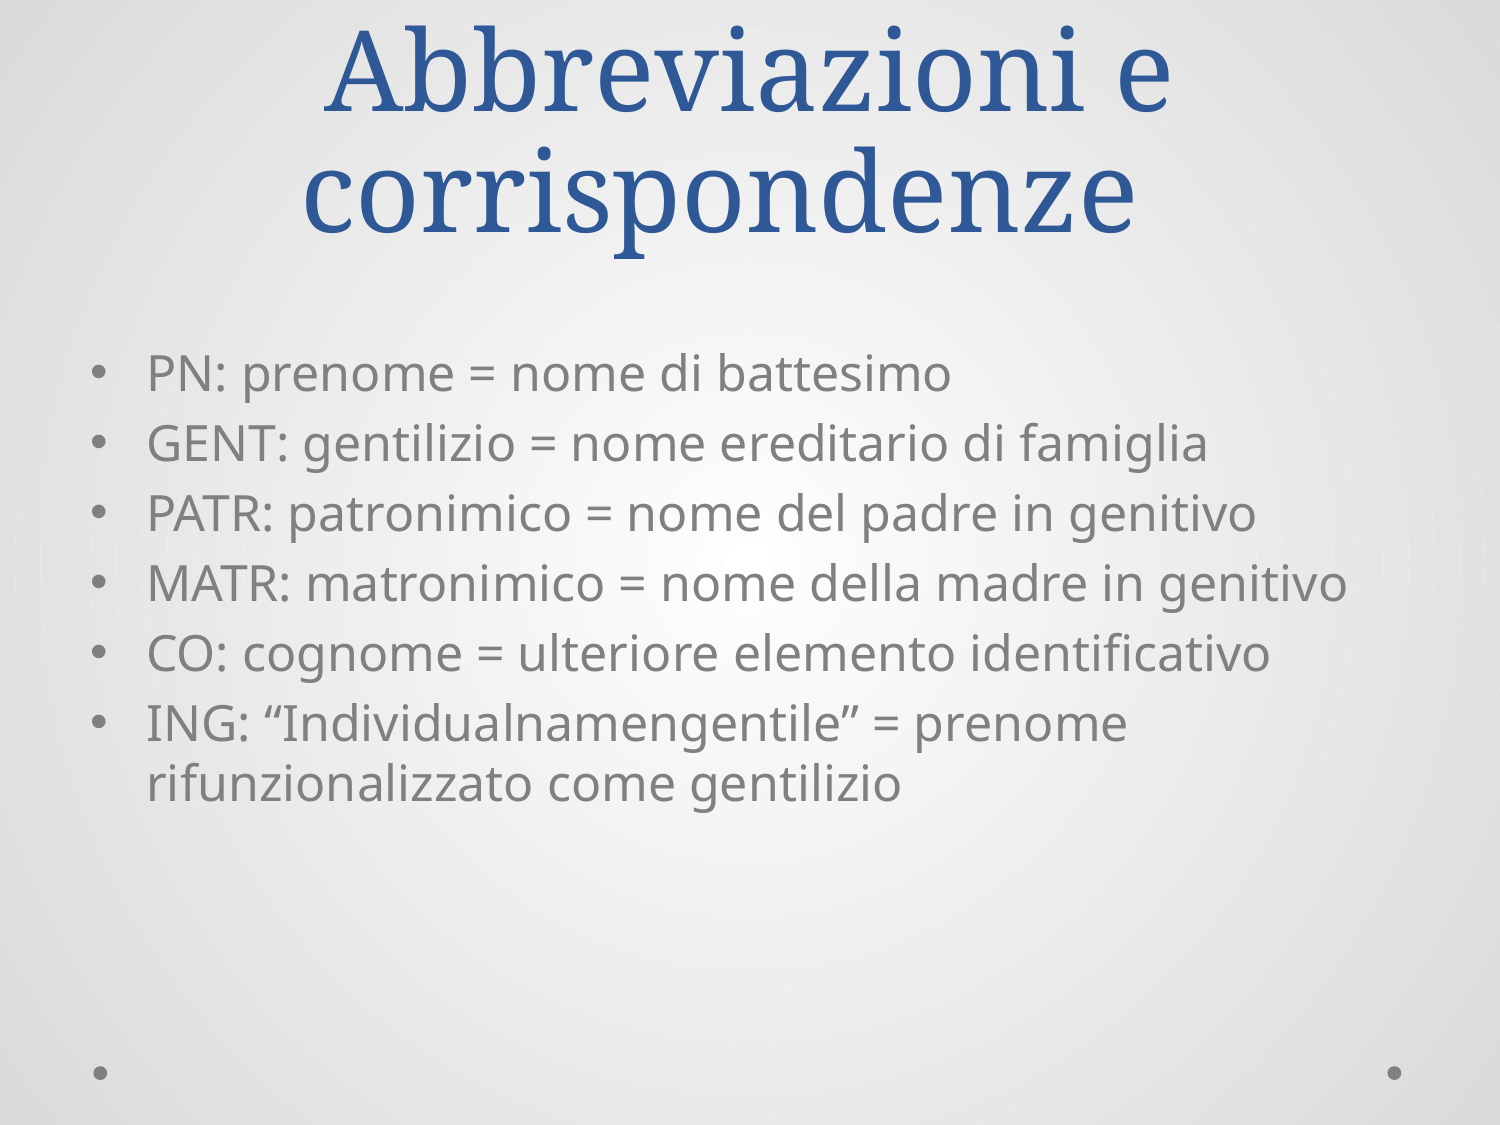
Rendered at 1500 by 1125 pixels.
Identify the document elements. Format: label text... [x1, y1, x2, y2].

title Abbreviazioni e corrispondenze [75, 0, 1425, 263]
list PN: prenome = nome di battesimo GENT: gentilizio = nome ereditario di famiglia PATR: patronimico = nome del padre in genitivo MATR: matronimico = nome della madre in genitivo CO: cognome = ulteriore elemento identificativo ING: “Individualnamengentile” = prenome rifunzionalizzato come gentilizio [75, 333, 1425, 1005]
